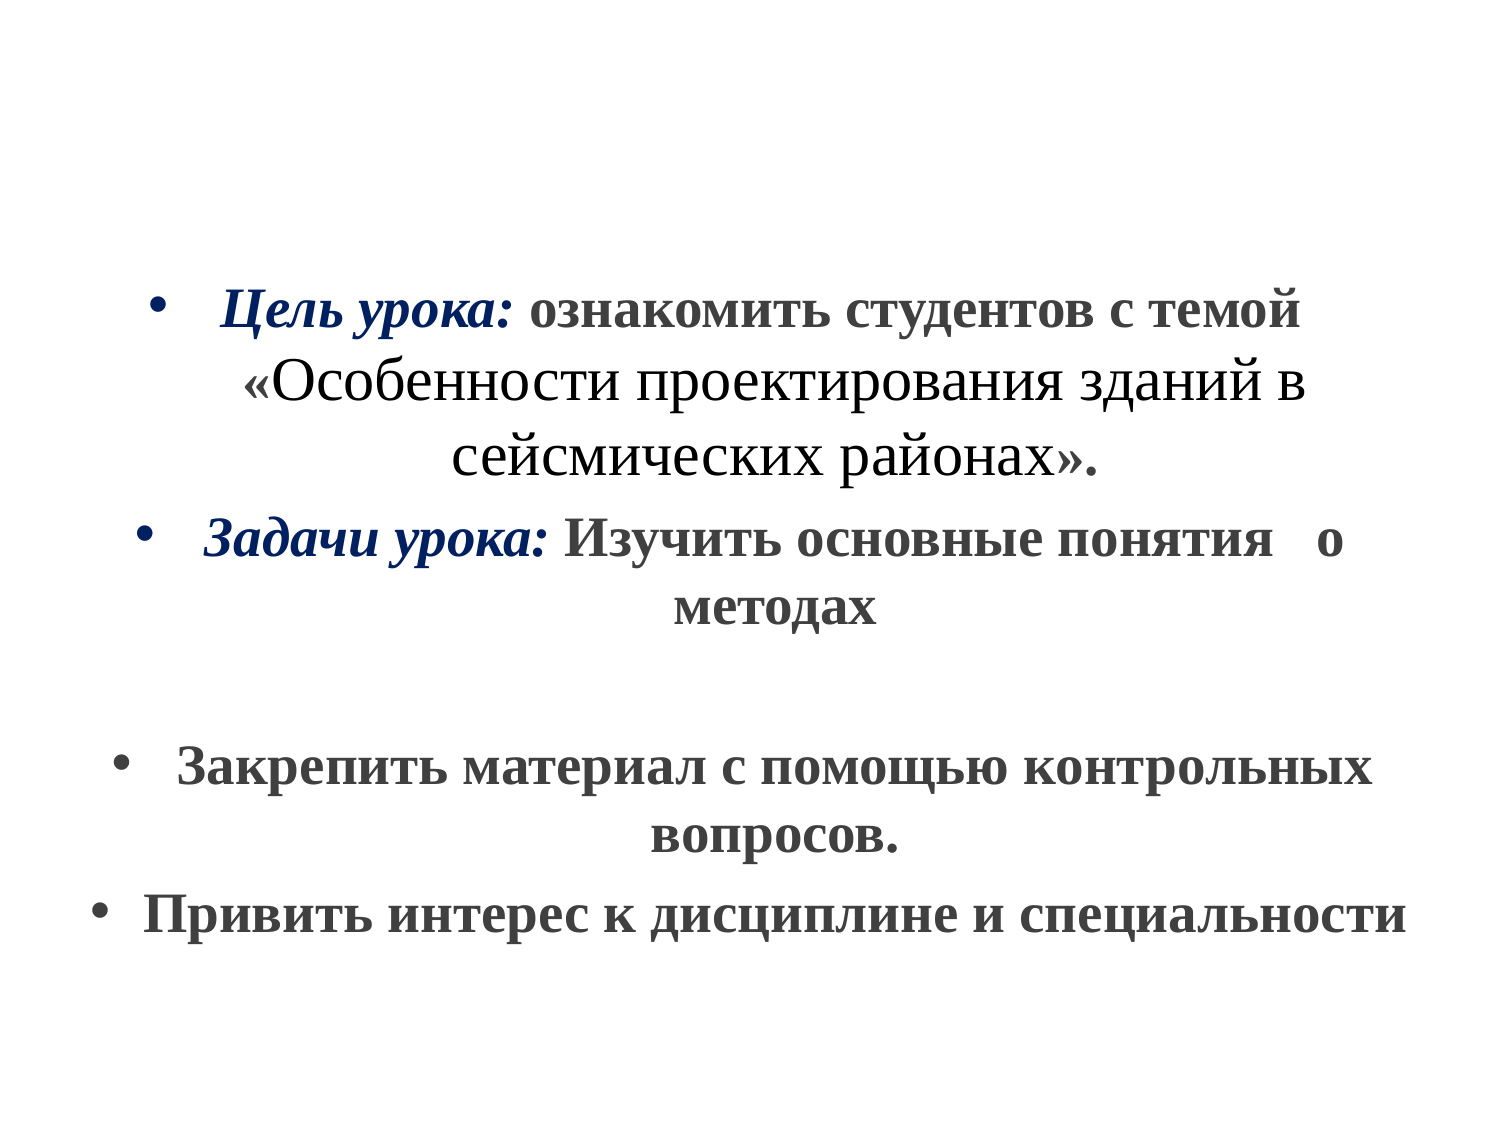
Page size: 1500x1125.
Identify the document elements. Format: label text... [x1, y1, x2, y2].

list Цель урока: ознакомить студентов с темой «Особенности проектирования зданий в сейсмических районах». Задачи урока: Изучить основные понятия о методах Закрепить материал с помощью контрольных вопросов. Привить интерес к дисциплине и специальности [75, 262, 1425, 1005]
